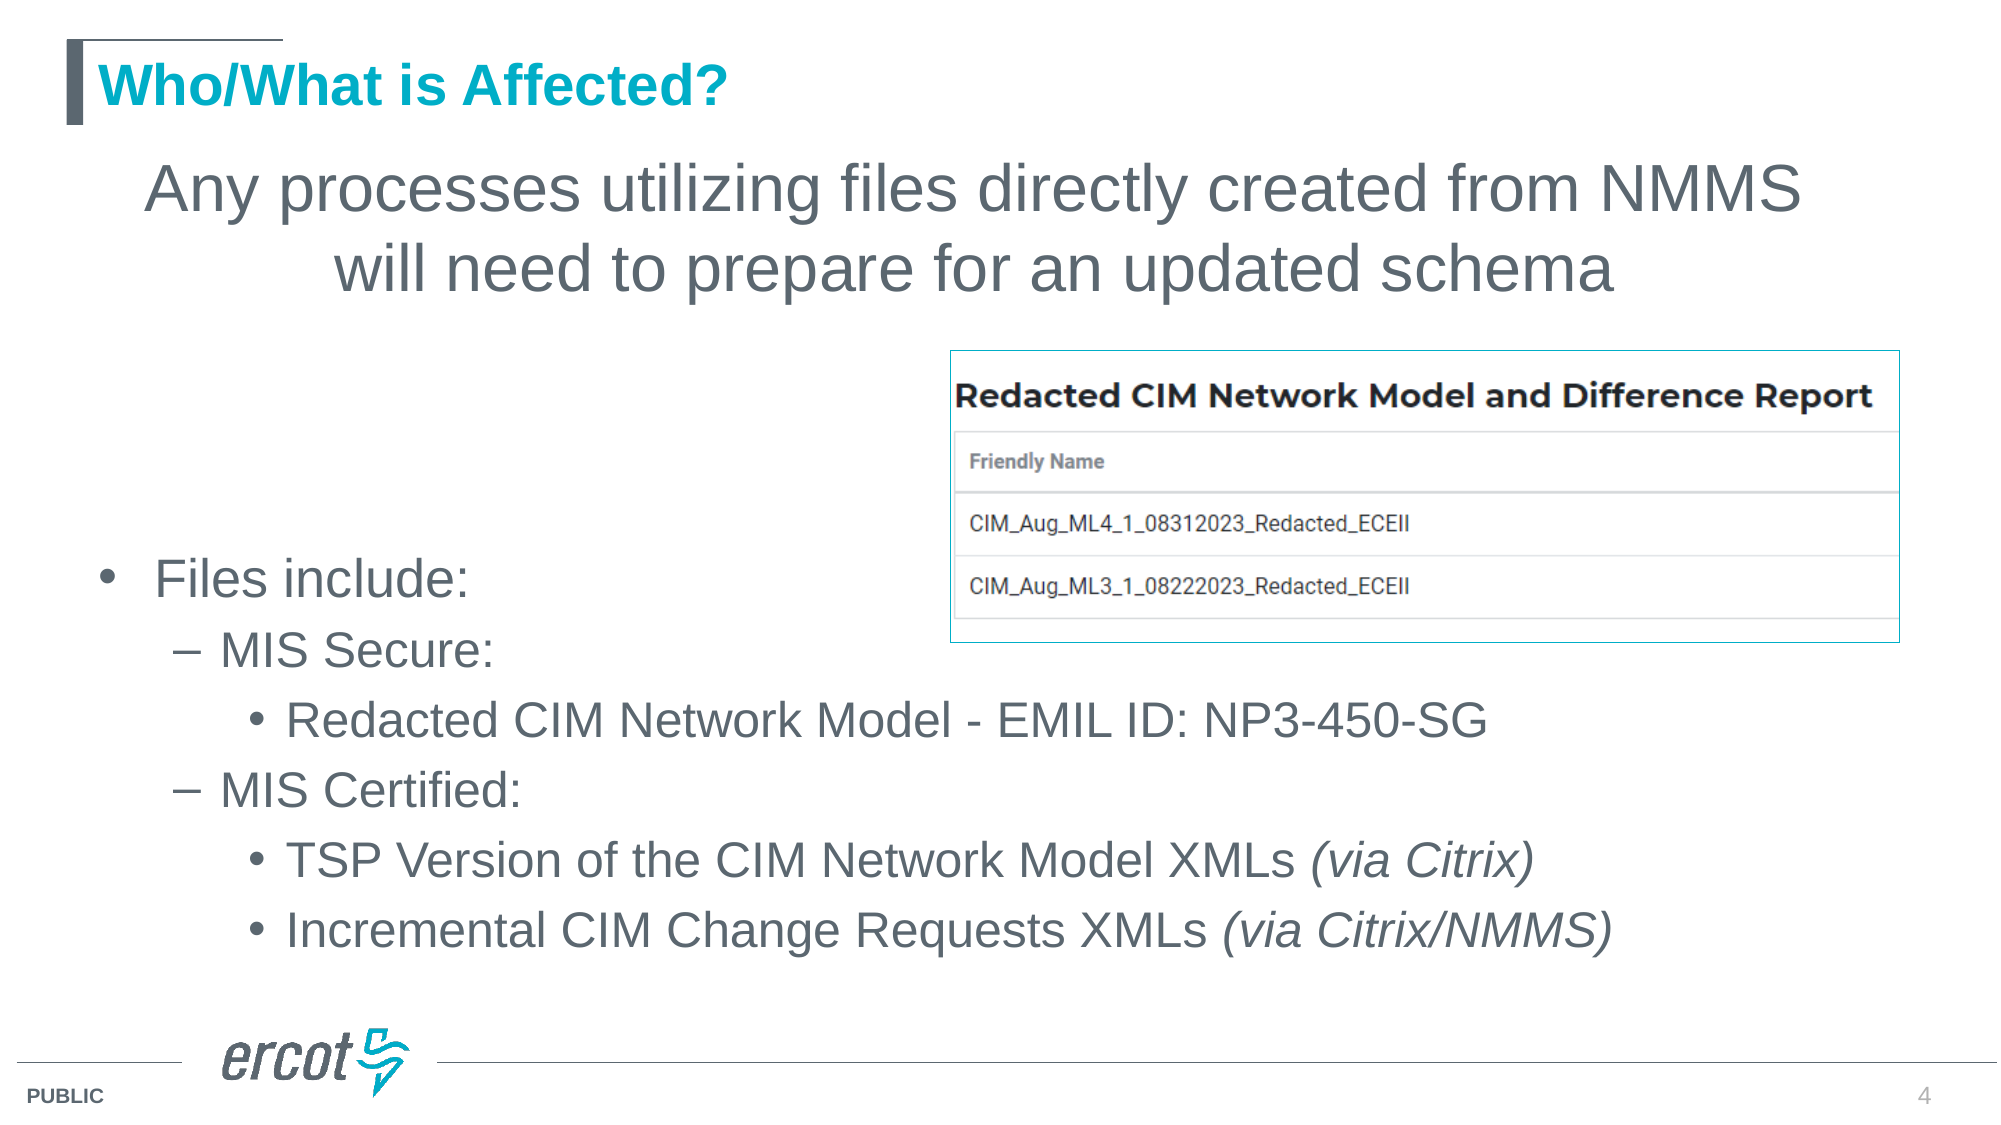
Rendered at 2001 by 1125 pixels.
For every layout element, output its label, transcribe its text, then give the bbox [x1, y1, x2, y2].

title Who/What is Affected? [83, 39, 1934, 125]
picture [218, 1024, 413, 1100]
picture [949, 349, 1901, 644]
slide_number 4 [1866, 1076, 1984, 1113]
list Any processes utilizing files directly created from NMMS will need to prepare for an updated schema Files include: MIS Secure: Redacted CIM Network Model - EMIL ID: NP3-450-SG MIS Certified: TSP Version of the CIM Network Model XMLs (via Citrix) Incremental CIM Change Requests XMLs (via Citrix/NMMS) [83, 137, 1867, 1000]
